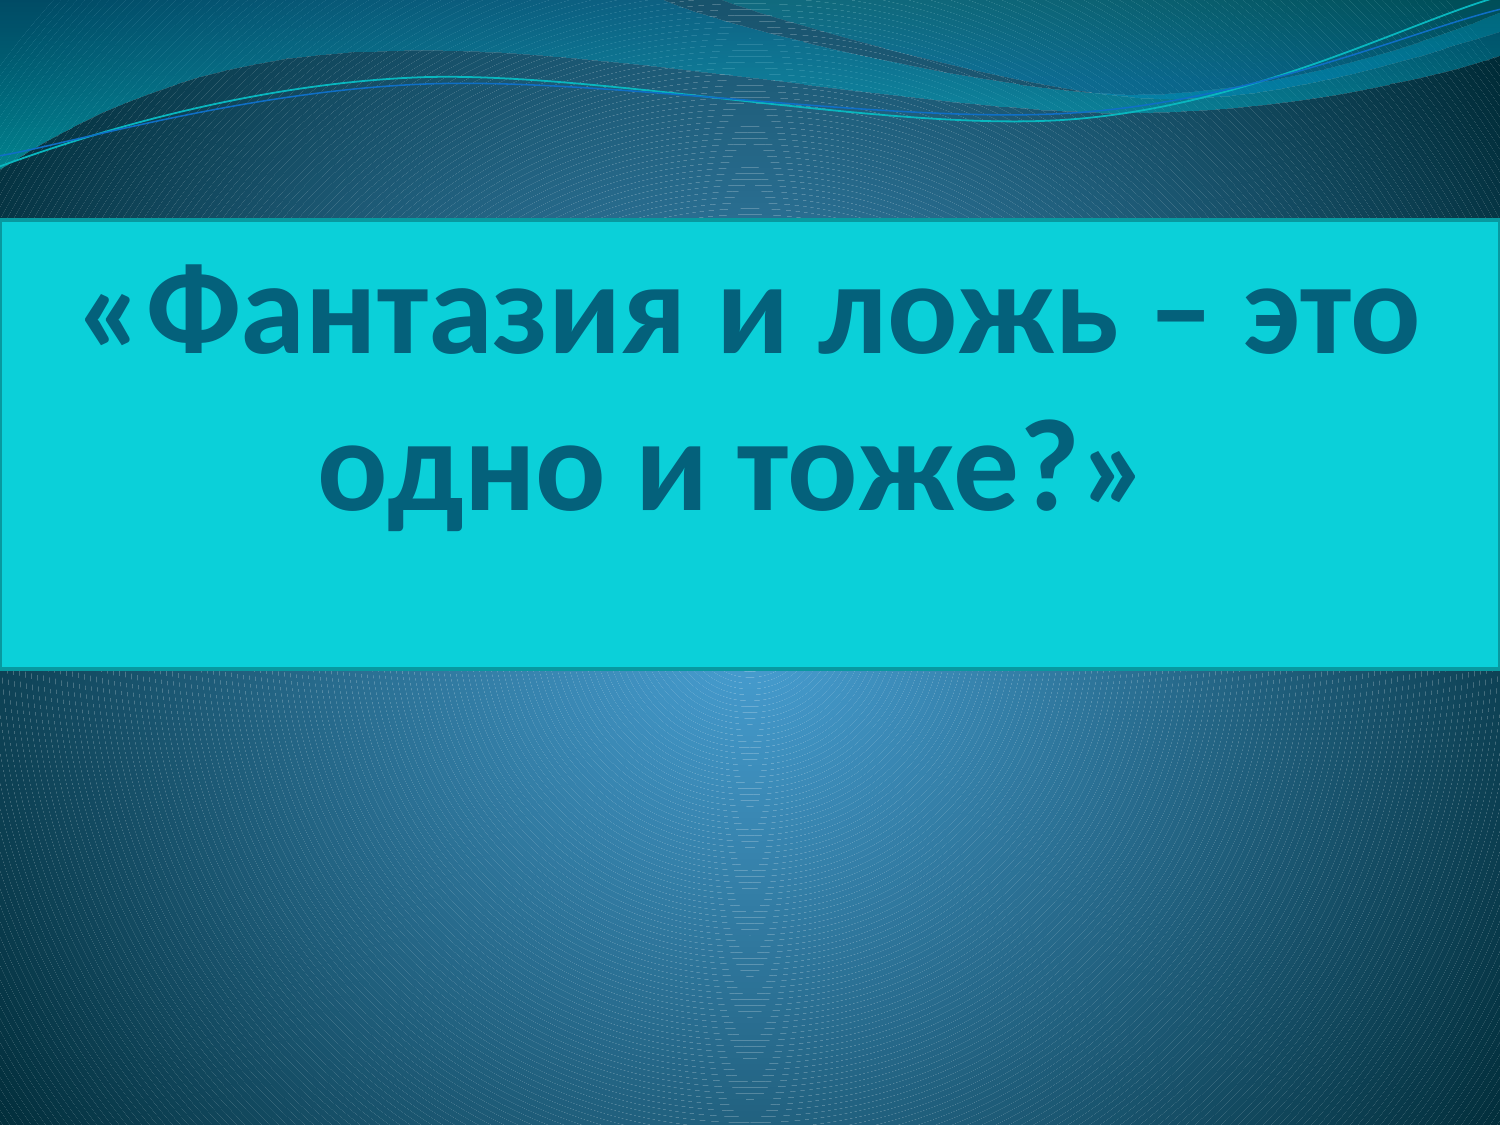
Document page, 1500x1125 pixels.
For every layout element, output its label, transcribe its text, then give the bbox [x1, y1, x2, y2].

title «Фантазия и ложь – это одно и тоже?» [0, 218, 1500, 671]
